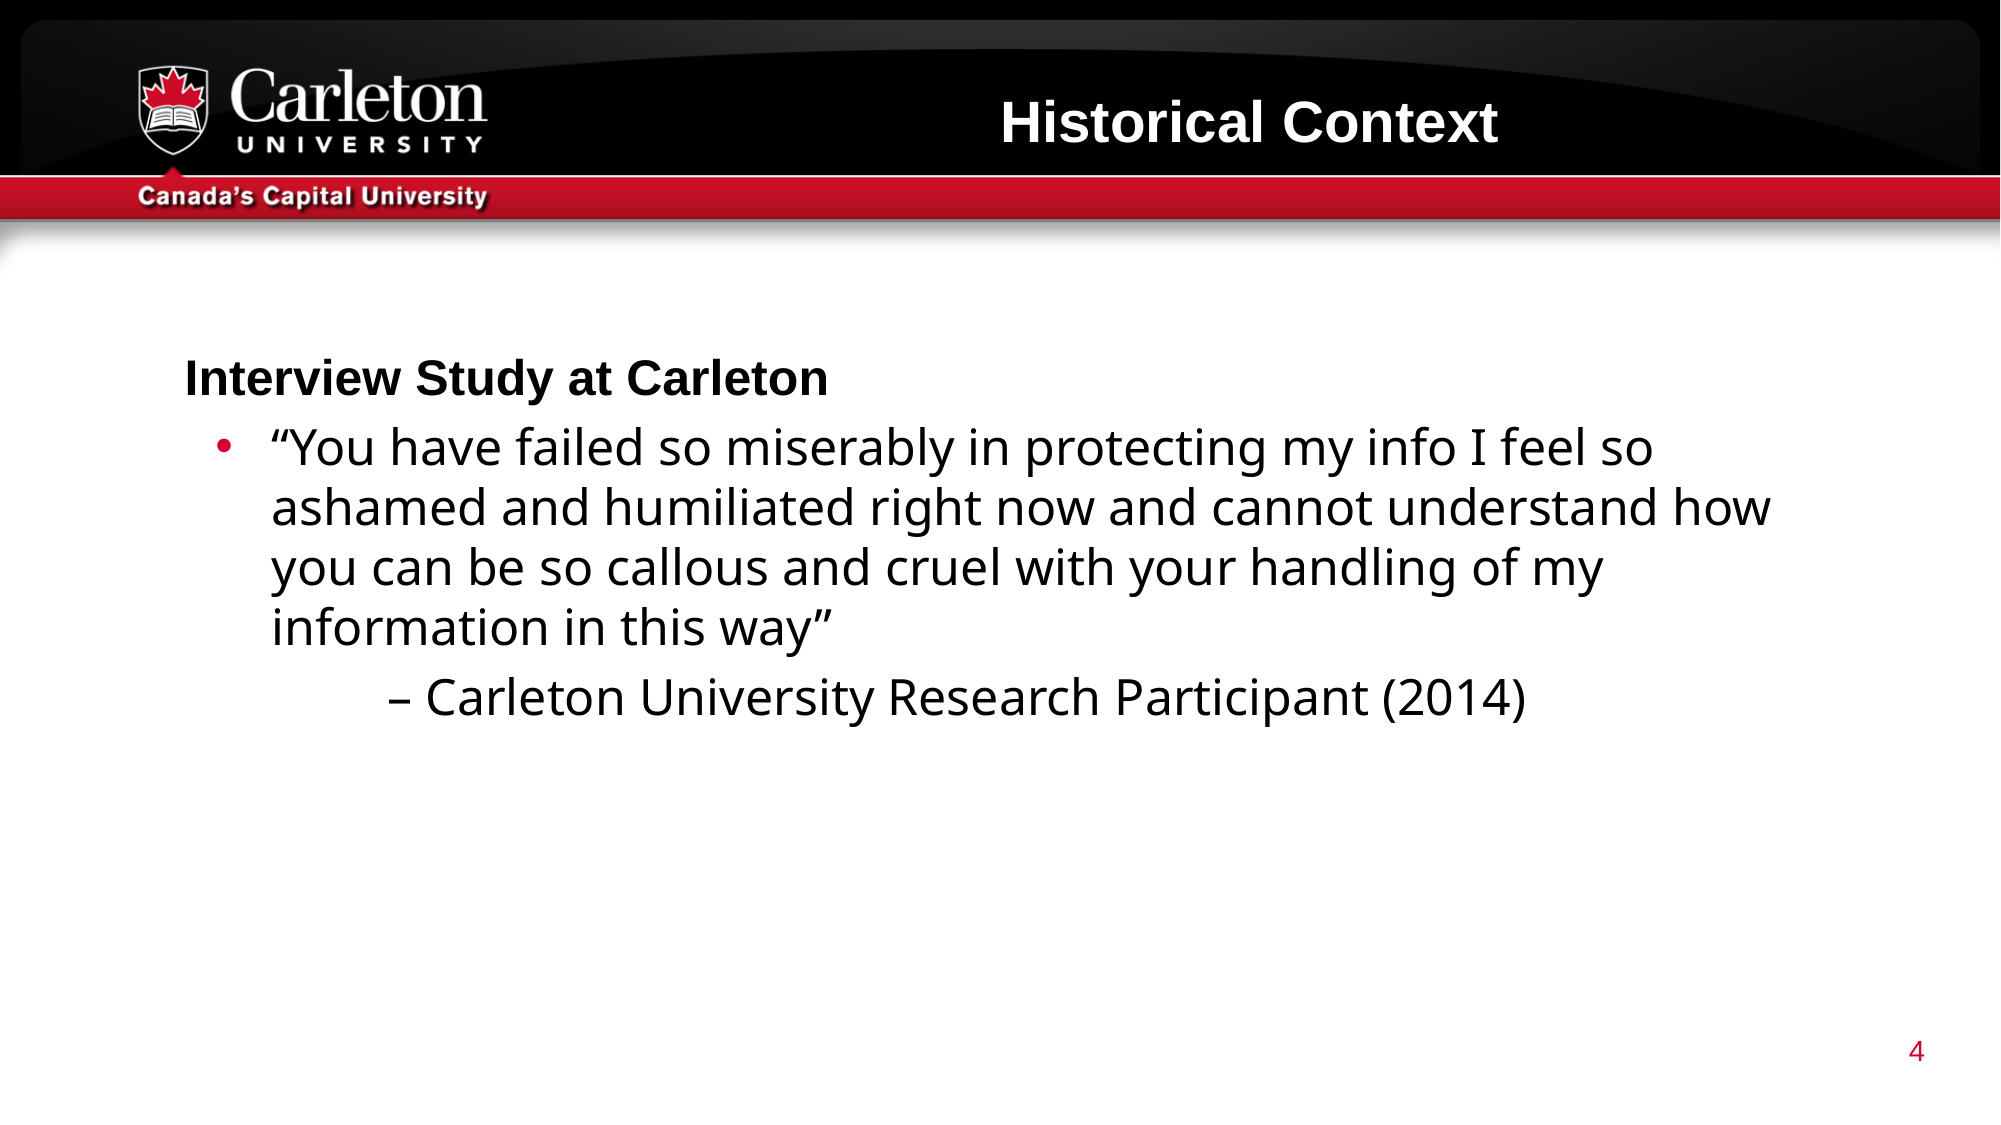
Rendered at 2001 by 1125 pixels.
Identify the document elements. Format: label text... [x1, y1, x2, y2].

list Interview Study at Carleton “You have failed so miserably in protecting my info I feel so ashamed and humiliated right now and cannot understand how you can be so callous and cruel with your handling of my information in this way” – Carleton University Research Participant (2014) [161, 267, 1792, 941]
picture [0, 0, 2001, 1125]
text_box 4 [1784, 1024, 1933, 1075]
title Historical Context [578, 19, 1922, 220]
